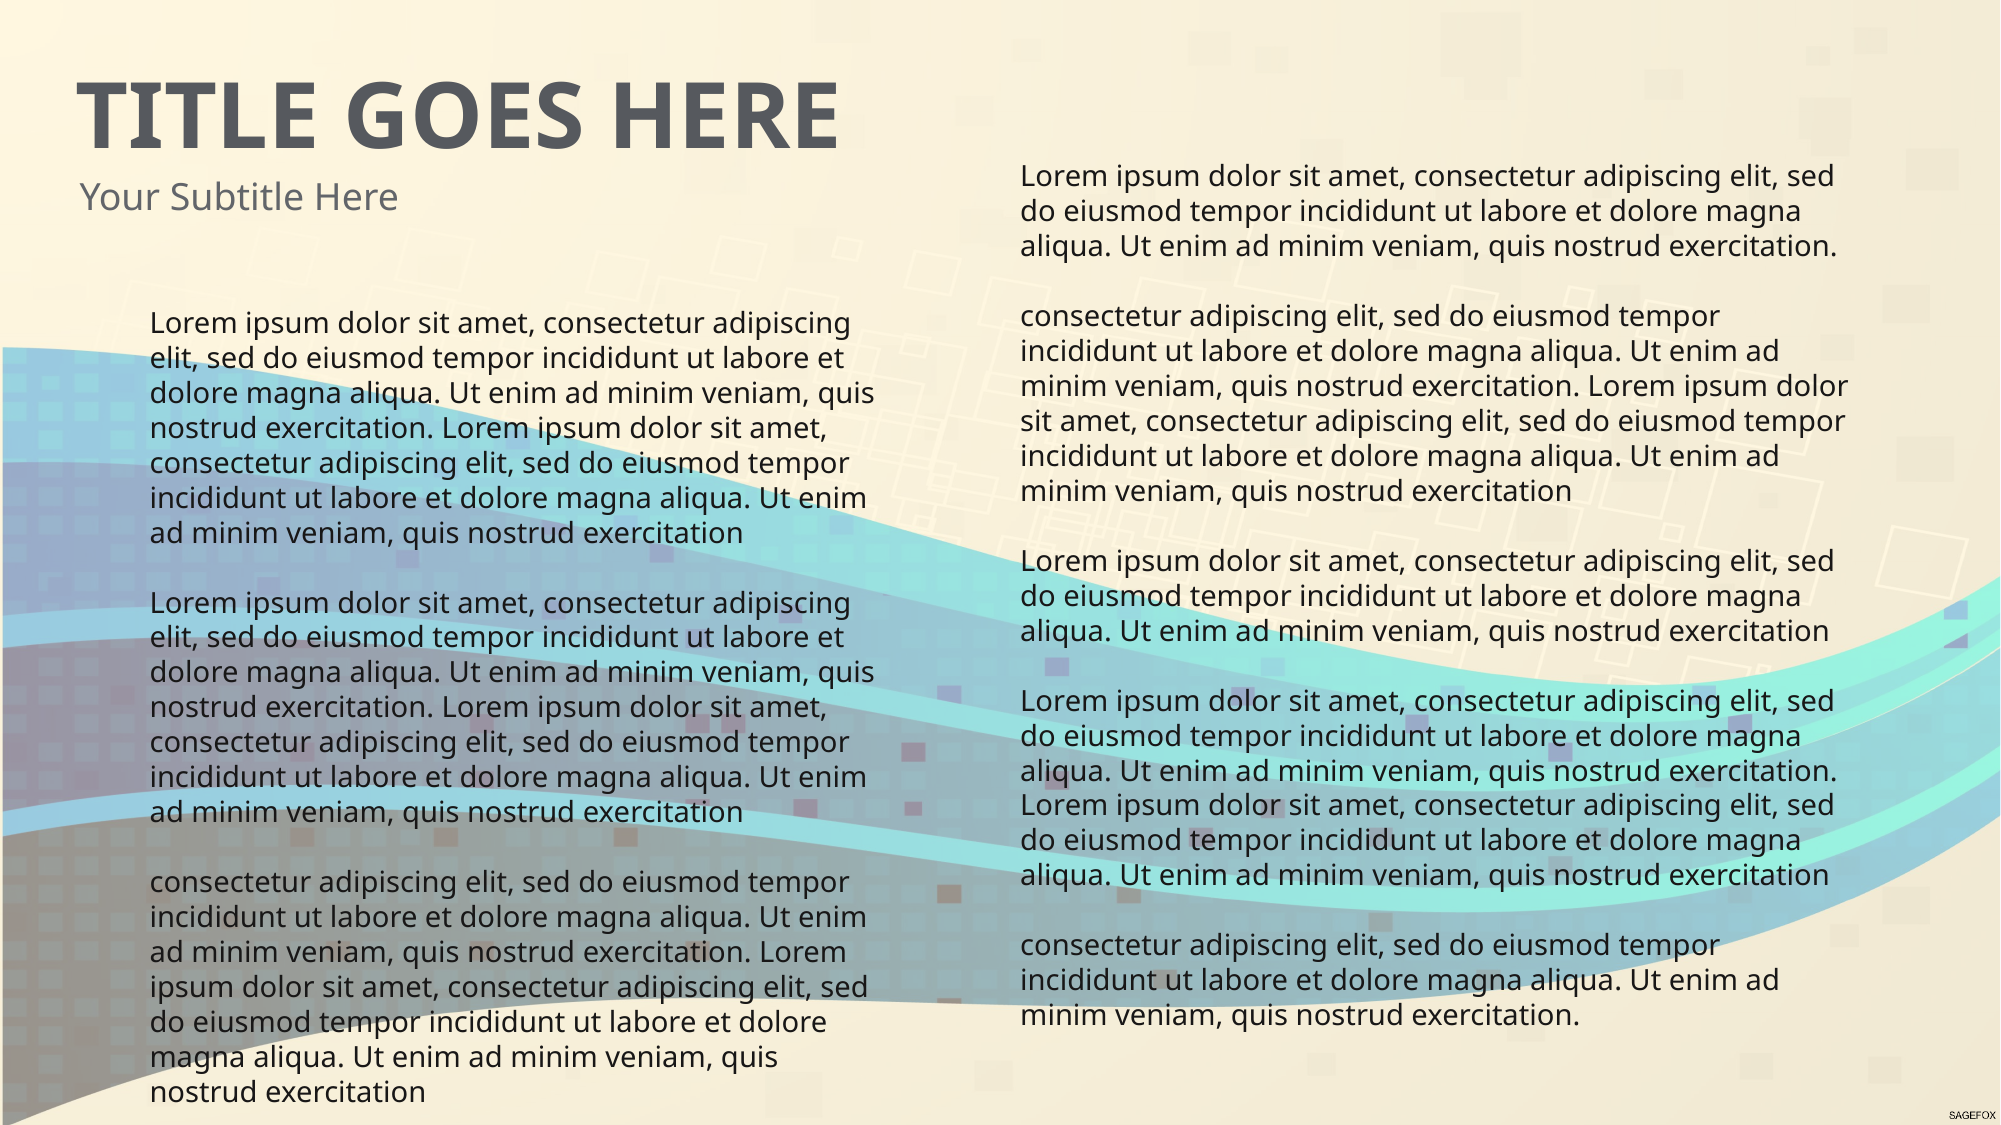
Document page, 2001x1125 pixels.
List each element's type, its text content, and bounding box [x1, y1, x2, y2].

text_box Lorem ipsum dolor sit amet, consectetur adipiscing elit, sed do eiusmod tempor incididunt ut labore et dolore magna aliqua. Ut enim ad minim veniam, quis nostrud exercitation. Lorem ipsum dolor sit amet, consectetur adipiscing elit, sed do eiusmod tempor incididunt ut labore et dolore magna aliqua. Ut enim ad minim veniam, quis nostrud exercitation Lorem ipsum dolor sit amet, consectetur adipiscing elit, sed do eiusmod tempor incididunt ut labore et dolore magna aliqua. Ut enim ad minim veniam, quis nostrud exercitation. Lorem ipsum dolor sit amet, consectetur adipiscing elit, sed do eiusmod tempor incididunt ut labore et dolore magna aliqua. Ut enim ad minim veniam, quis nostrud exercitation consectetur adipiscing elit, sed do eiusmod tempor incididunt ut labore et dolore magna aliqua. Ut enim ad minim veniam, quis nostrud exercitation. Lorem ipsum dolor sit amet, consectetur adipiscing elit, sed do eiusmod tempor incididunt ut labore et dolore magna aliqua. Ut enim ad minim veniam, quis nostrud exercitation [134, 296, 897, 1125]
text_box Lorem ipsum dolor sit amet, consectetur adipiscing elit, sed do eiusmod tempor incididunt ut labore et dolore magna aliqua. Ut enim ad minim veniam, quis nostrud exercitation. consectetur adipiscing elit, sed do eiusmod tempor incididunt ut labore et dolore magna aliqua. Ut enim ad minim veniam, quis nostrud exercitation. Lorem ipsum dolor sit amet, consectetur adipiscing elit, sed do eiusmod tempor incididunt ut labore et dolore magna aliqua. Ut enim ad minim veniam, quis nostrud exercitation Lorem ipsum dolor sit amet, consectetur adipiscing elit, sed do eiusmod tempor incididunt ut labore et dolore magna aliqua. Ut enim ad minim veniam, quis nostrud exercitation Lorem ipsum dolor sit amet, consectetur adipiscing elit, sed do eiusmod tempor incididunt ut labore et dolore magna aliqua. Ut enim ad minim veniam, quis nostrud exercitation. Lorem ipsum dolor sit amet, consectetur adipiscing elit, sed do eiusmod tempor incididunt ut labore et dolore magna aliqua. Ut enim ad minim veniam, quis nostrud exercitation consectetur adipiscing elit, sed do eiusmod tempor incididunt ut labore et dolore magna aliqua. Ut enim ad minim veniam, quis nostrud exercitation. [1005, 150, 1876, 1039]
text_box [60, 49, 1020, 227]
picture [1925, 0, 2001, 1125]
